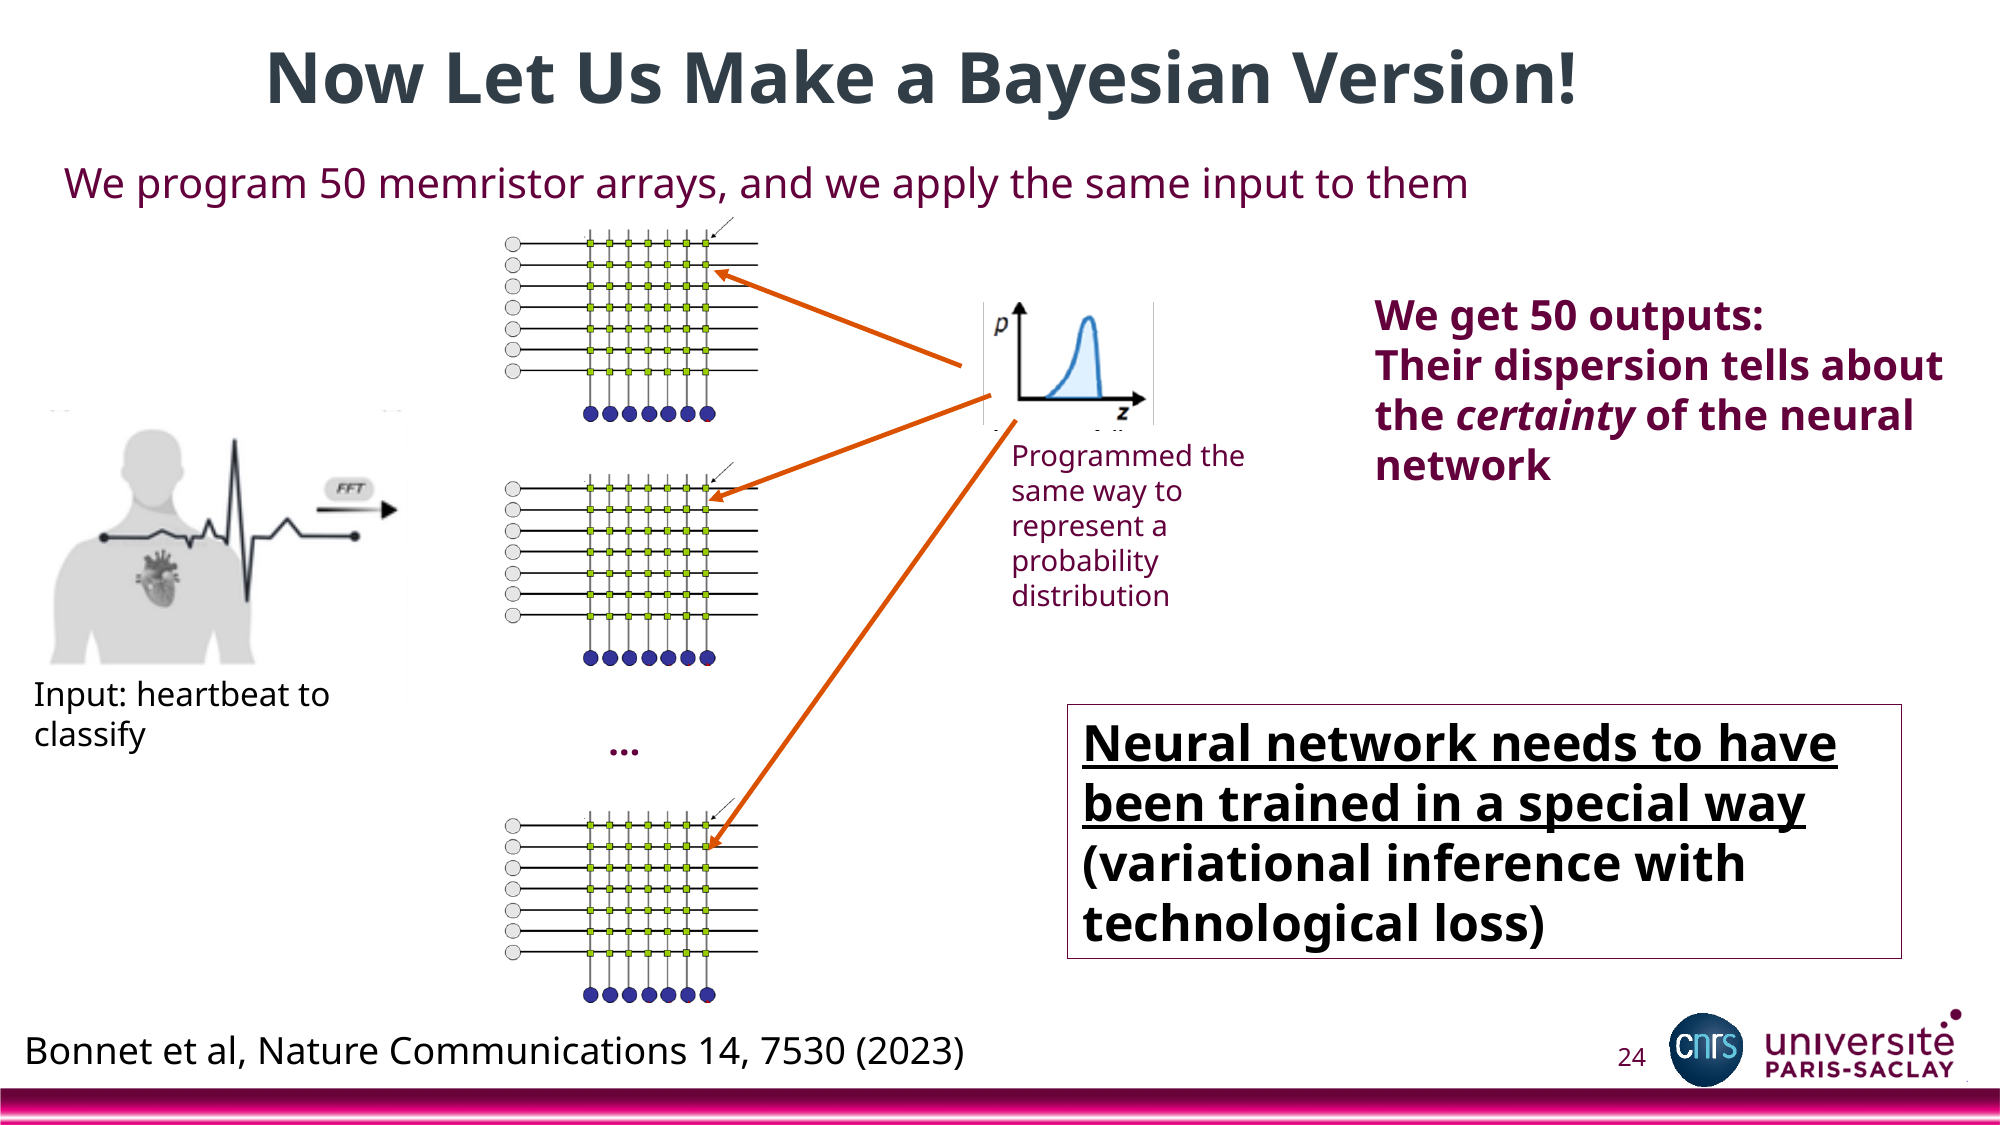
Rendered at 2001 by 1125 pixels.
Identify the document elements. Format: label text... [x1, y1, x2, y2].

picture [961, 301, 1195, 431]
text_box … [593, 710, 708, 771]
text_box Bonnet et al, Nature Communications 14, 7530 (2023) [9, 1019, 1461, 1080]
picture [2, 1089, 1998, 1124]
picture [1757, 1007, 1968, 1082]
picture [489, 798, 785, 1016]
picture [48, 410, 408, 715]
slide_number 24 [1561, 1028, 1662, 1089]
text_box Neural network needs to have been trained in a special way (variational inference with technological loss) [1067, 704, 1902, 959]
text_box We program 50 memristor arrays, and we apply the same input to them [48, 149, 1485, 215]
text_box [713, 270, 962, 367]
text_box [708, 420, 1017, 851]
text_box Input: heartbeat to classify [19, 666, 412, 761]
picture [1668, 1012, 1743, 1087]
text_box We get 50 outputs: Their dispersion tells about the certainty of the neural network [1359, 281, 1979, 496]
text_box Programmed the same way to represent a probability distribution [1017, 429, 1335, 620]
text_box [708, 394, 991, 420]
picture [489, 462, 708, 679]
picture [489, 217, 785, 435]
title Now Let Us Make a Bayesian Version! [250, 0, 1600, 175]
